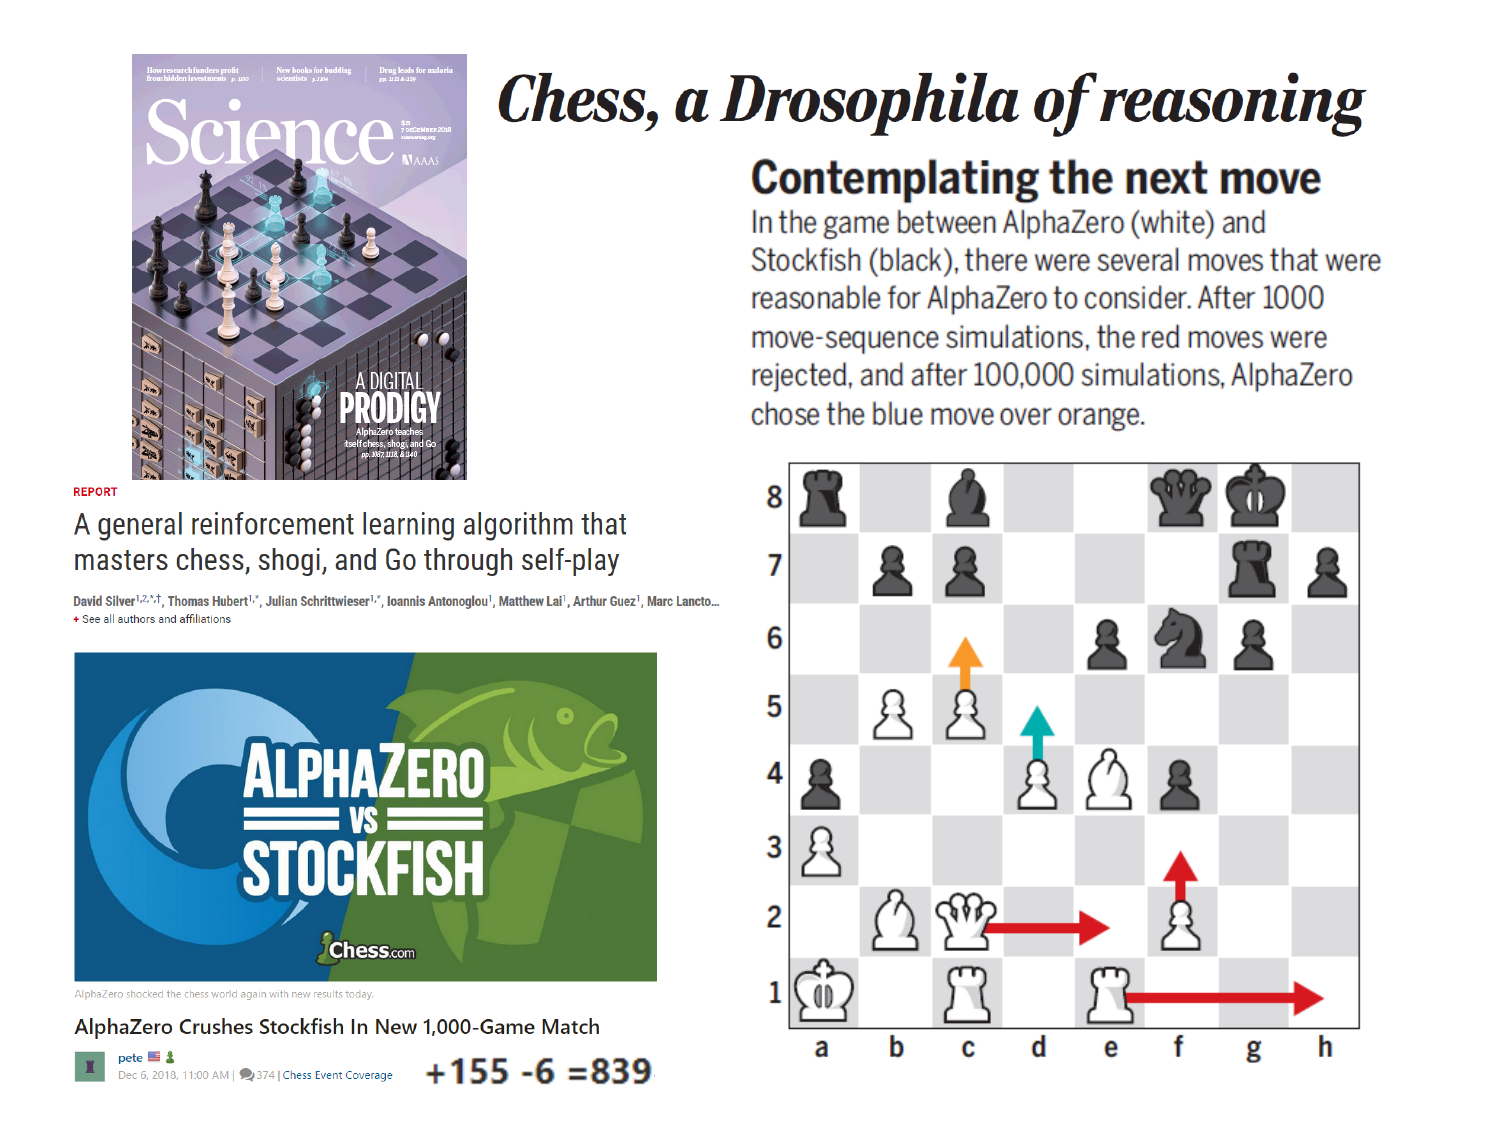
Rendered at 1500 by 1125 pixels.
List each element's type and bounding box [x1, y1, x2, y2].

picture [63, 54, 1398, 1096]
